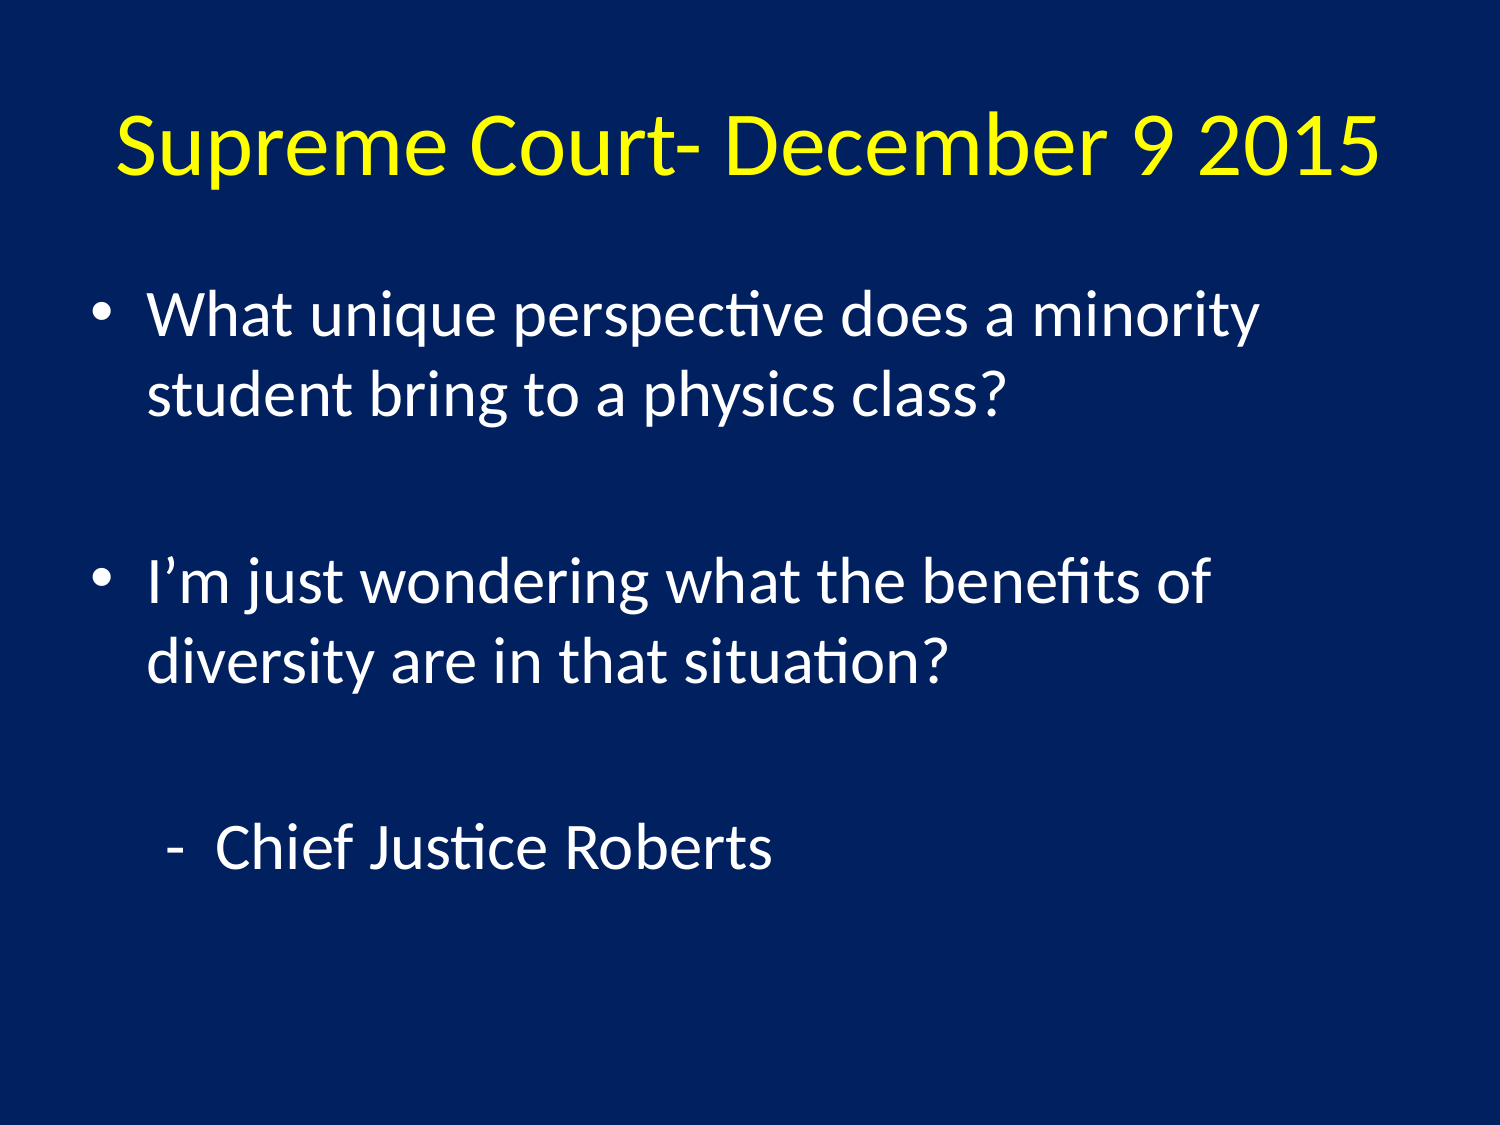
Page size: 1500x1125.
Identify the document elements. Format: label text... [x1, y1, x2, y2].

list What unique perspective does a minority student bring to a physics class? I’m just wondering what the benefits of diversity are in that situation? - Chief Justice Roberts [75, 262, 1425, 1005]
title Supreme Court- December 9 2015 [75, 45, 1425, 233]
